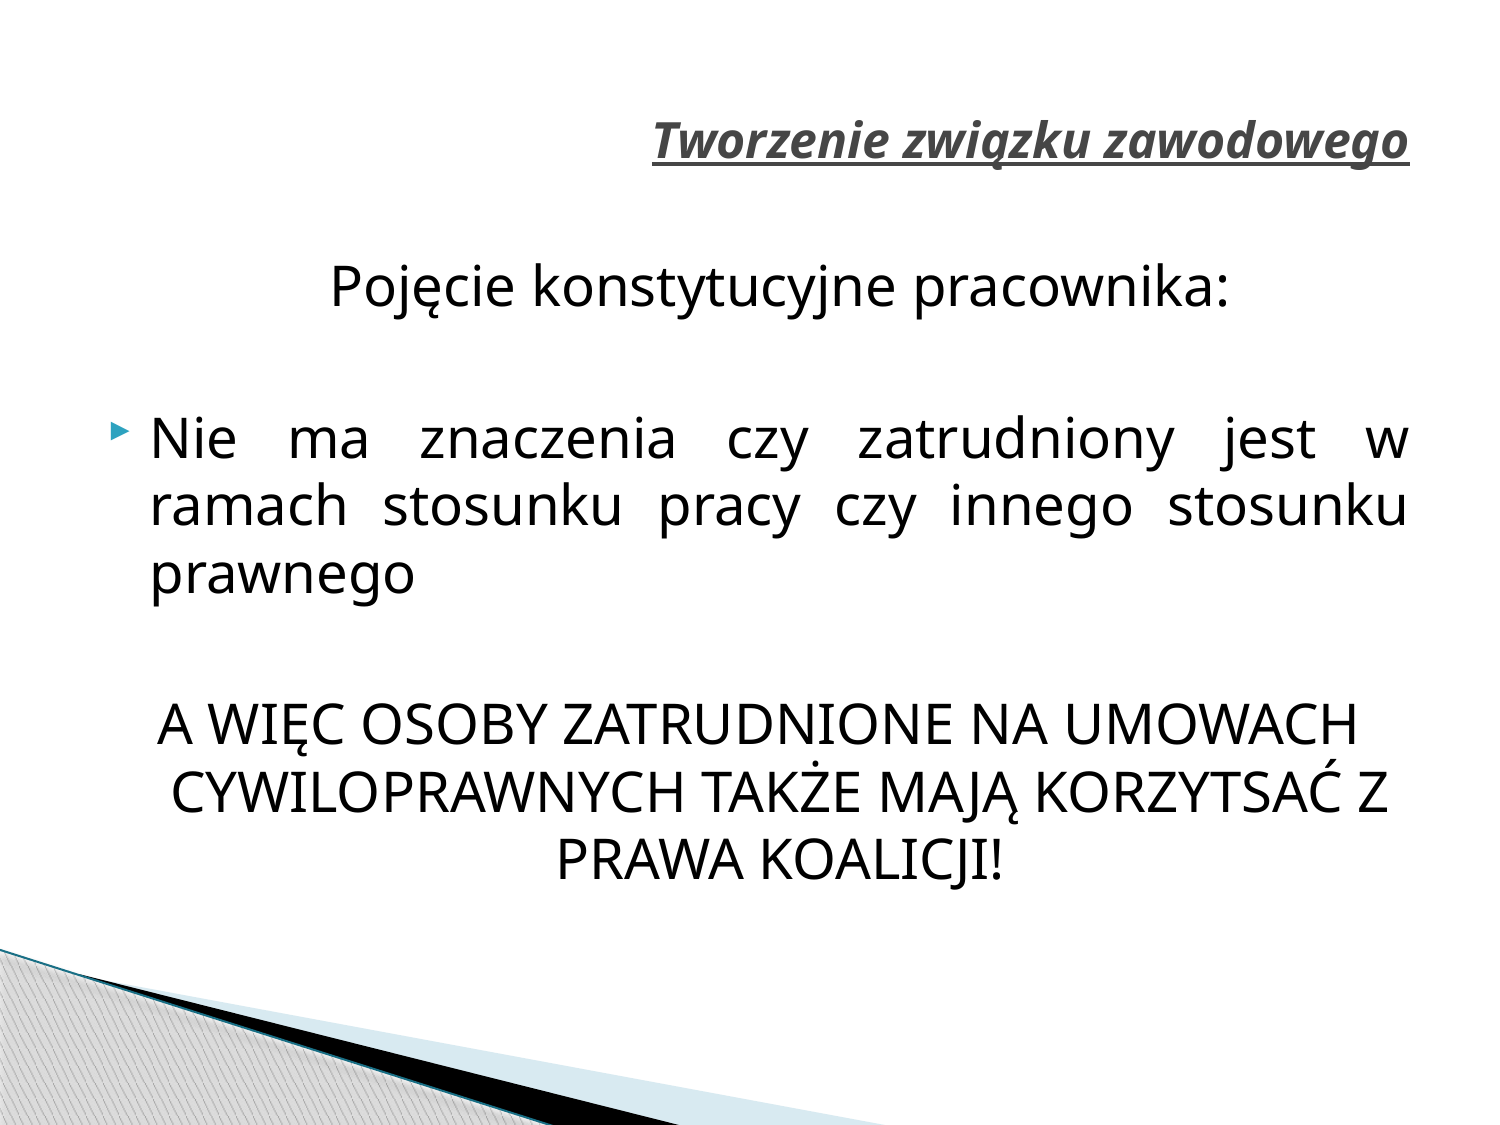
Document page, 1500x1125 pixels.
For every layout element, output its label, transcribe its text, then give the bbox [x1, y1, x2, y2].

title Tworzenie związku zawodowego [75, 45, 1425, 233]
list Pojęcie konstytucyjne pracownika: Nie ma znaczenia czy zatrudniony jest w ramach stosunku pracy czy innego stosunku prawnego A WIĘC OSOBY ZATRUDNIONE NA UMOWACH CYWILOPRAWNYCH TAKŻE MAJĄ KORZYTSAĆ Z PRAWA KOALICJI! [75, 243, 1425, 986]
